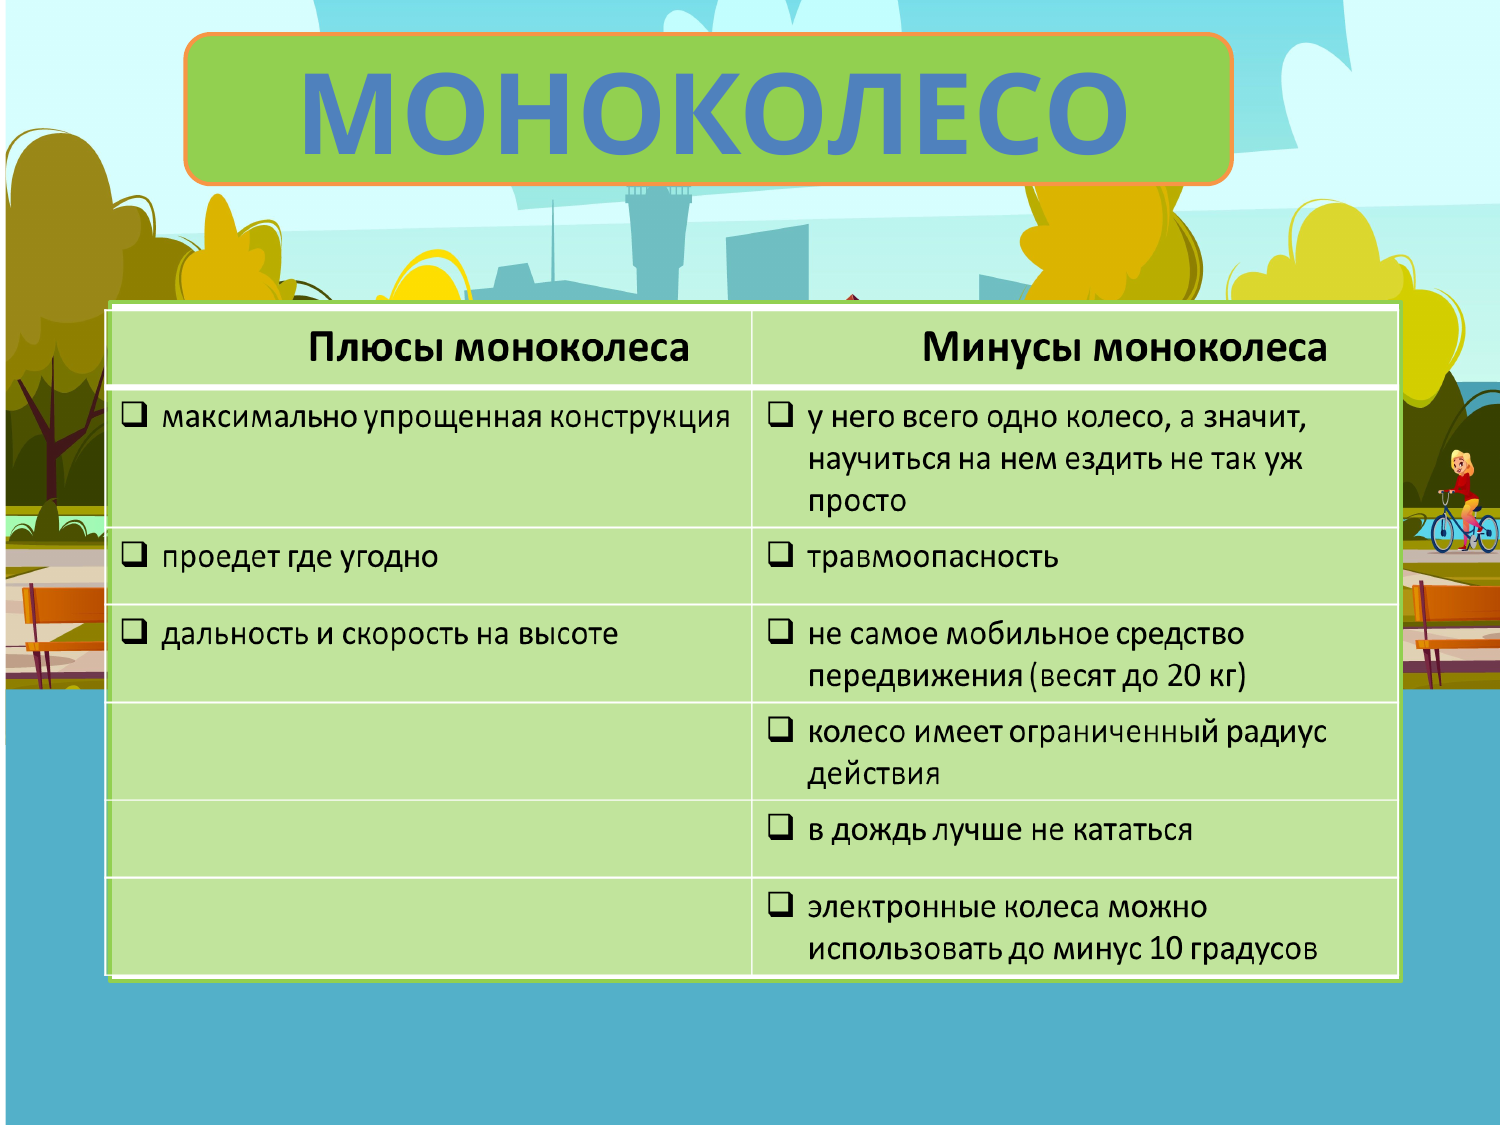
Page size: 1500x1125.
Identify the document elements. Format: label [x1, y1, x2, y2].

picture [104, 301, 1402, 989]
text_box [120, 48, 1392, 300]
text_box [5, 0, 1500, 1125]
